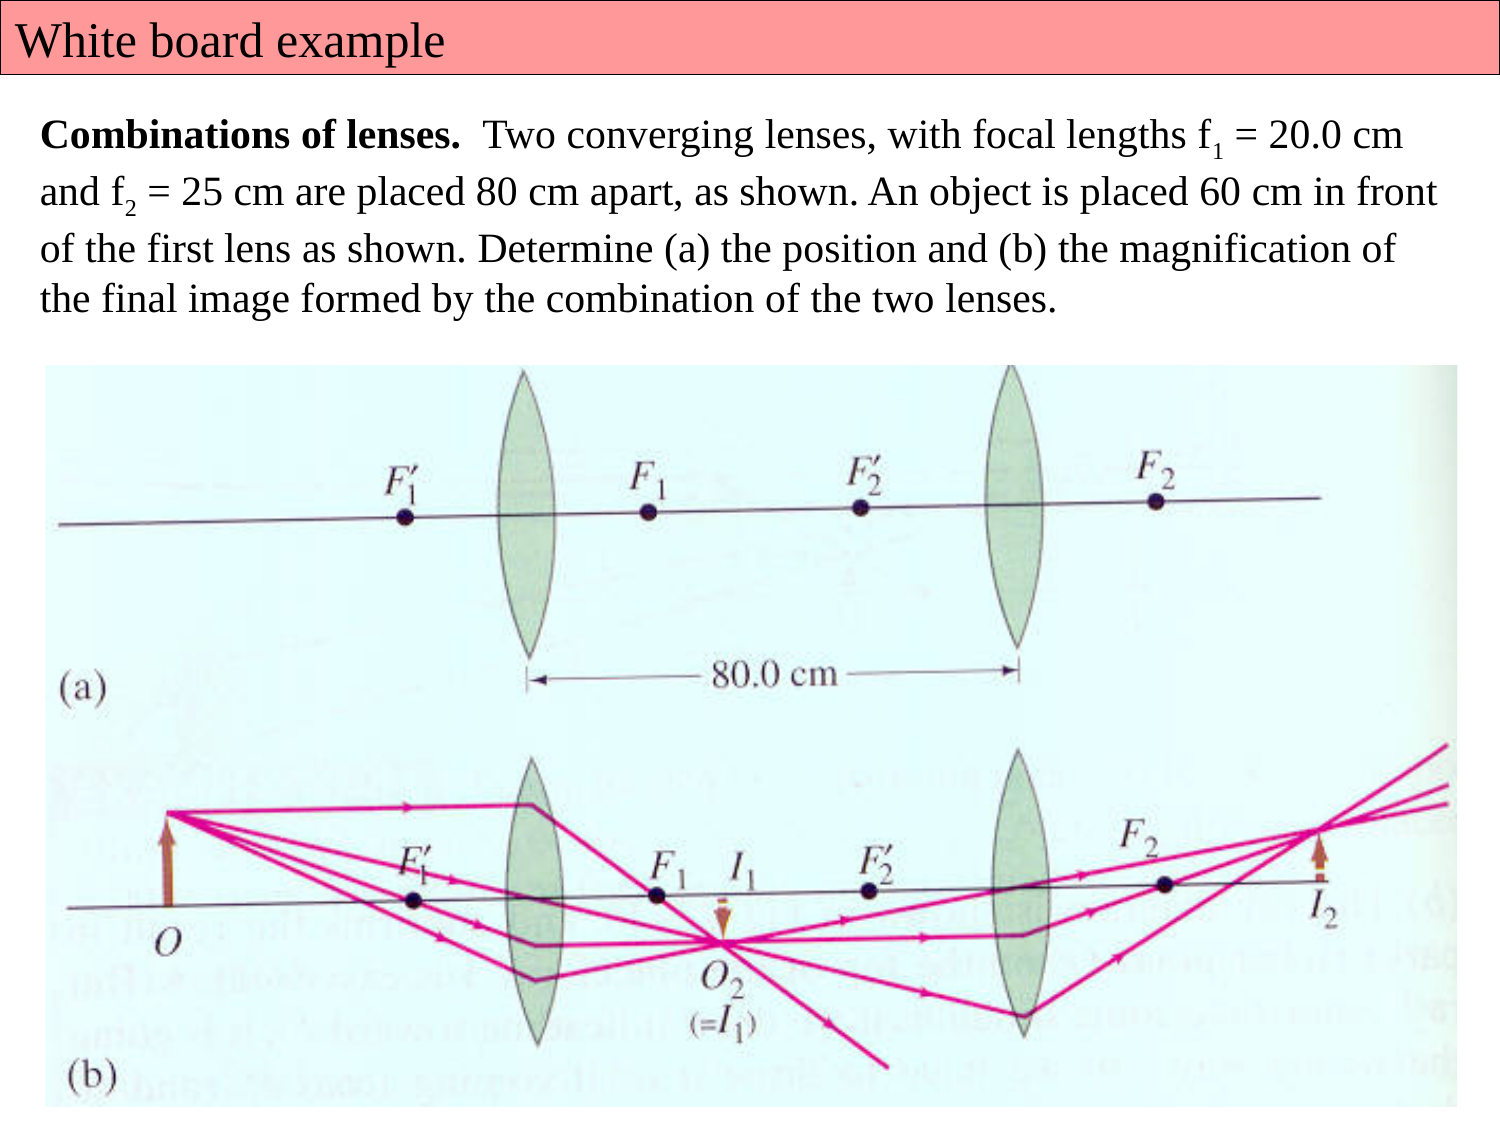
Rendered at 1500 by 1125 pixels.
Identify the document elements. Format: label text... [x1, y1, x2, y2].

text_box White board example [0, 0, 1500, 75]
text_box Combinations of lenses. Two converging lenses, with focal lengths f1 = 20.0 cm and f2 = 25 cm are placed 80 cm apart, as shown. An object is placed 60 cm in front of the first lens as shown. Determine (a) the position and (b) the magnification of the final image formed by the combination of the two lenses. [24, 99, 1466, 329]
picture [45, 365, 1458, 1108]
